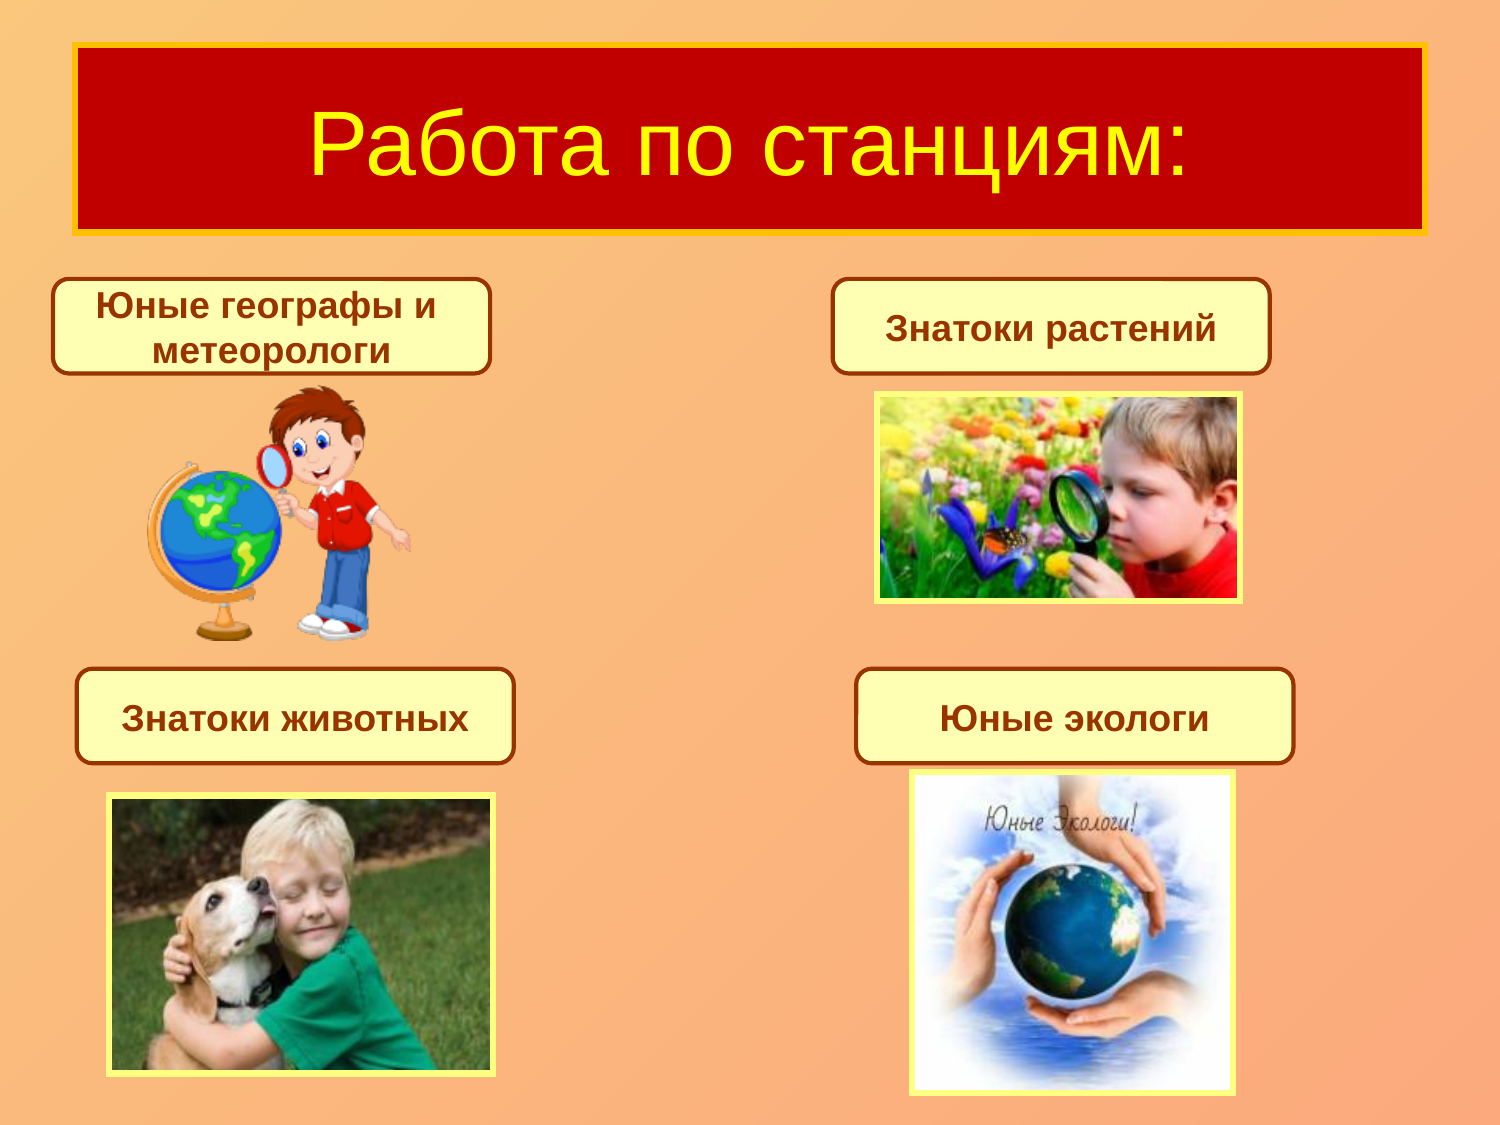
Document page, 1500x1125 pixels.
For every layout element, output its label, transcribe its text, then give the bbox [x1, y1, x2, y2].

picture [111, 798, 491, 1071]
text_box Юные экологи [854, 666, 1296, 766]
text_box Юные географы и метеорологи [50, 276, 493, 376]
picture [915, 774, 1230, 1090]
text_box Знатоки растений [830, 276, 1272, 376]
text_box Знатоки животных [74, 666, 516, 766]
picture [147, 385, 412, 641]
picture [879, 396, 1238, 599]
title Работа по станциям: [75, 45, 1425, 233]
